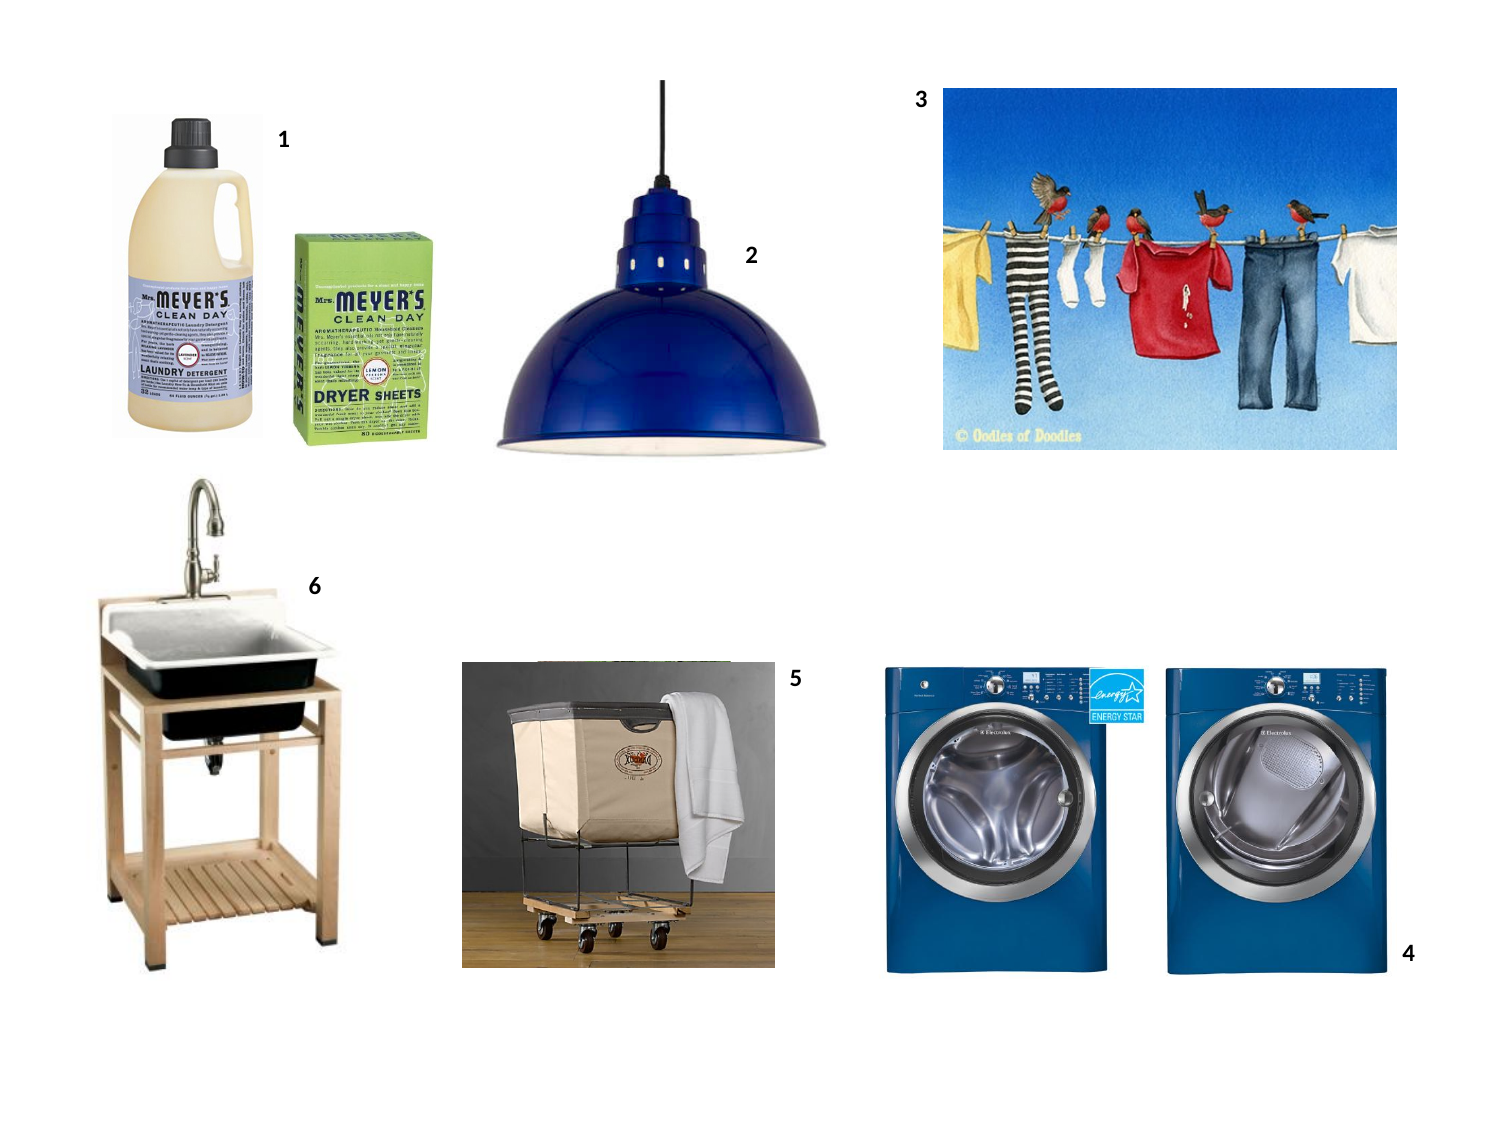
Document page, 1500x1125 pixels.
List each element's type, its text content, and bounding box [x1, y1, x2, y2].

picture [1156, 662, 1397, 981]
picture [74, 466, 369, 981]
text_box 4 [1402, 929, 1450, 975]
text_box 1 [263, 114, 325, 160]
picture [489, 77, 831, 468]
text_box 3 [899, 75, 963, 120]
picture [112, 114, 263, 438]
picture [462, 661, 776, 968]
picture [943, 88, 1397, 451]
text_box 5 [774, 654, 838, 700]
picture [289, 230, 436, 451]
picture [878, 661, 1151, 981]
